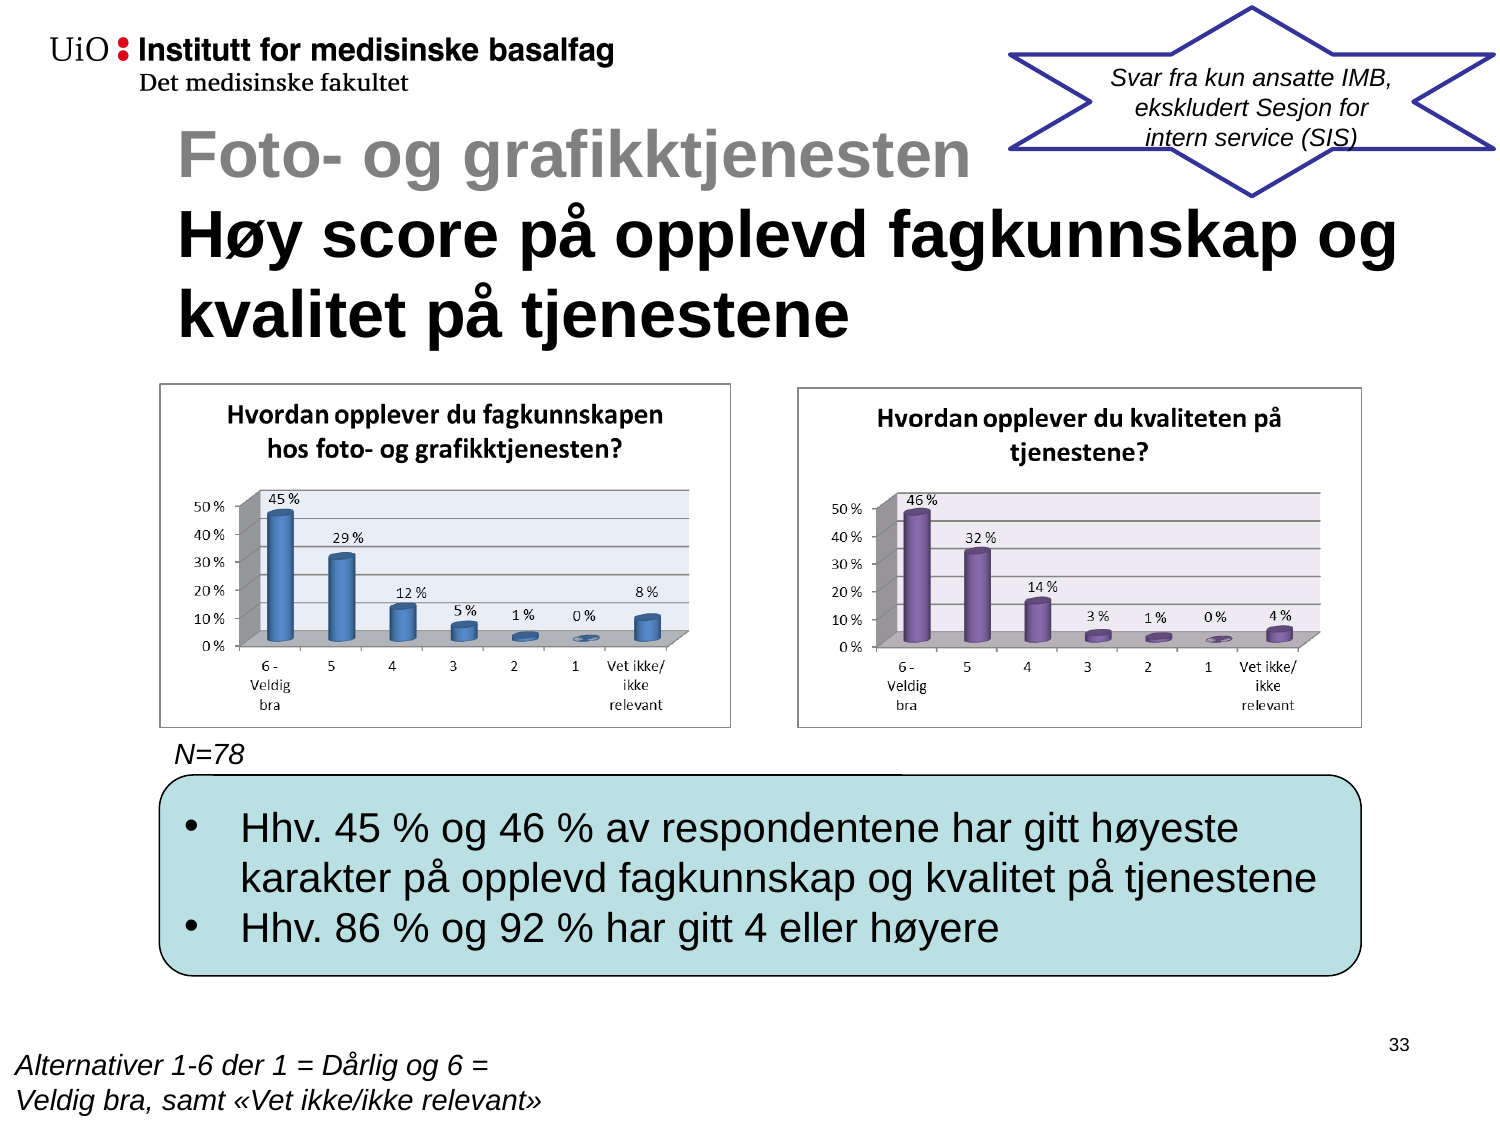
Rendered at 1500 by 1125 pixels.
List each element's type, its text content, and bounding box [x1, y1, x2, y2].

picture [796, 387, 1362, 729]
text_box Svar fra kun ansatte IMB, ekskludert Sesjon for intern service (SIS) [1007, 5, 1497, 199]
picture [159, 383, 731, 729]
text_box N=78 [159, 735, 561, 778]
title Foto- og grafikktjenesten Høy score på opplevd fagkunnskap og kvalitet på tjenestene [162, 137, 1426, 326]
slide_number 34 [1312, 1024, 1426, 1101]
text_box Alternativer 1-6 der 1 = Dårlig og 6 = Veldig bra, samt «Vet ikke/ikke relevant» [0, 1039, 591, 1124]
text_box Hhv. 45 % og 46 % av respondentene har gitt høyeste karakter på opplevd fagkunnskap og kvalitet på tjenestene Hhv. 86 % og 92 % har gitt 4 eller høyere [159, 775, 1362, 976]
picture [50, 37, 613, 91]
